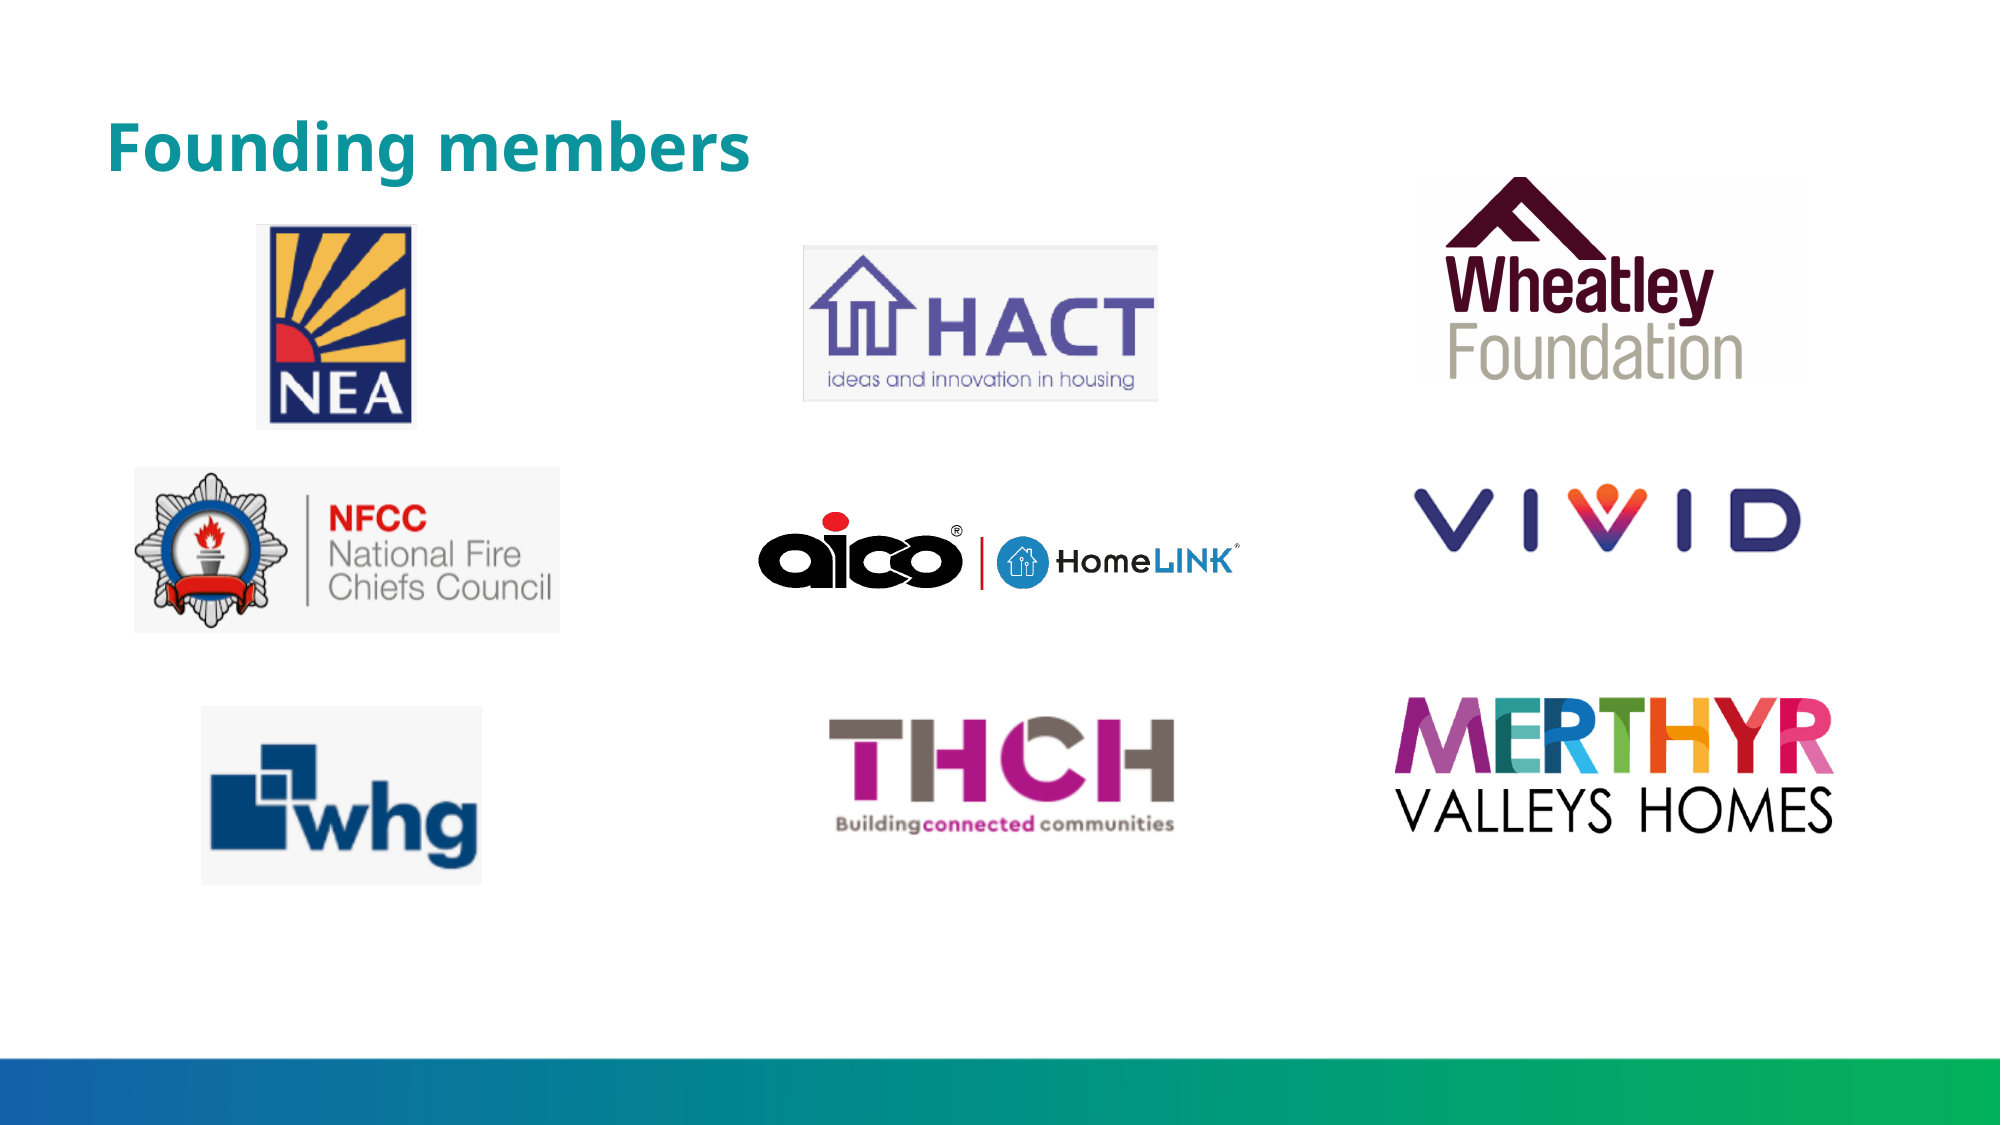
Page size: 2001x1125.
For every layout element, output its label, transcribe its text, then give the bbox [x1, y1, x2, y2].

picture [1366, 439, 1819, 579]
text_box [756, 506, 1244, 602]
picture [1416, 177, 1807, 383]
picture [201, 706, 482, 885]
picture [803, 245, 1158, 402]
picture [1390, 685, 1843, 836]
picture [0, 1023, 2000, 1125]
picture [255, 224, 417, 430]
picture [803, 709, 1218, 846]
picture [134, 467, 560, 633]
text_box Founding members [90, 57, 1934, 193]
